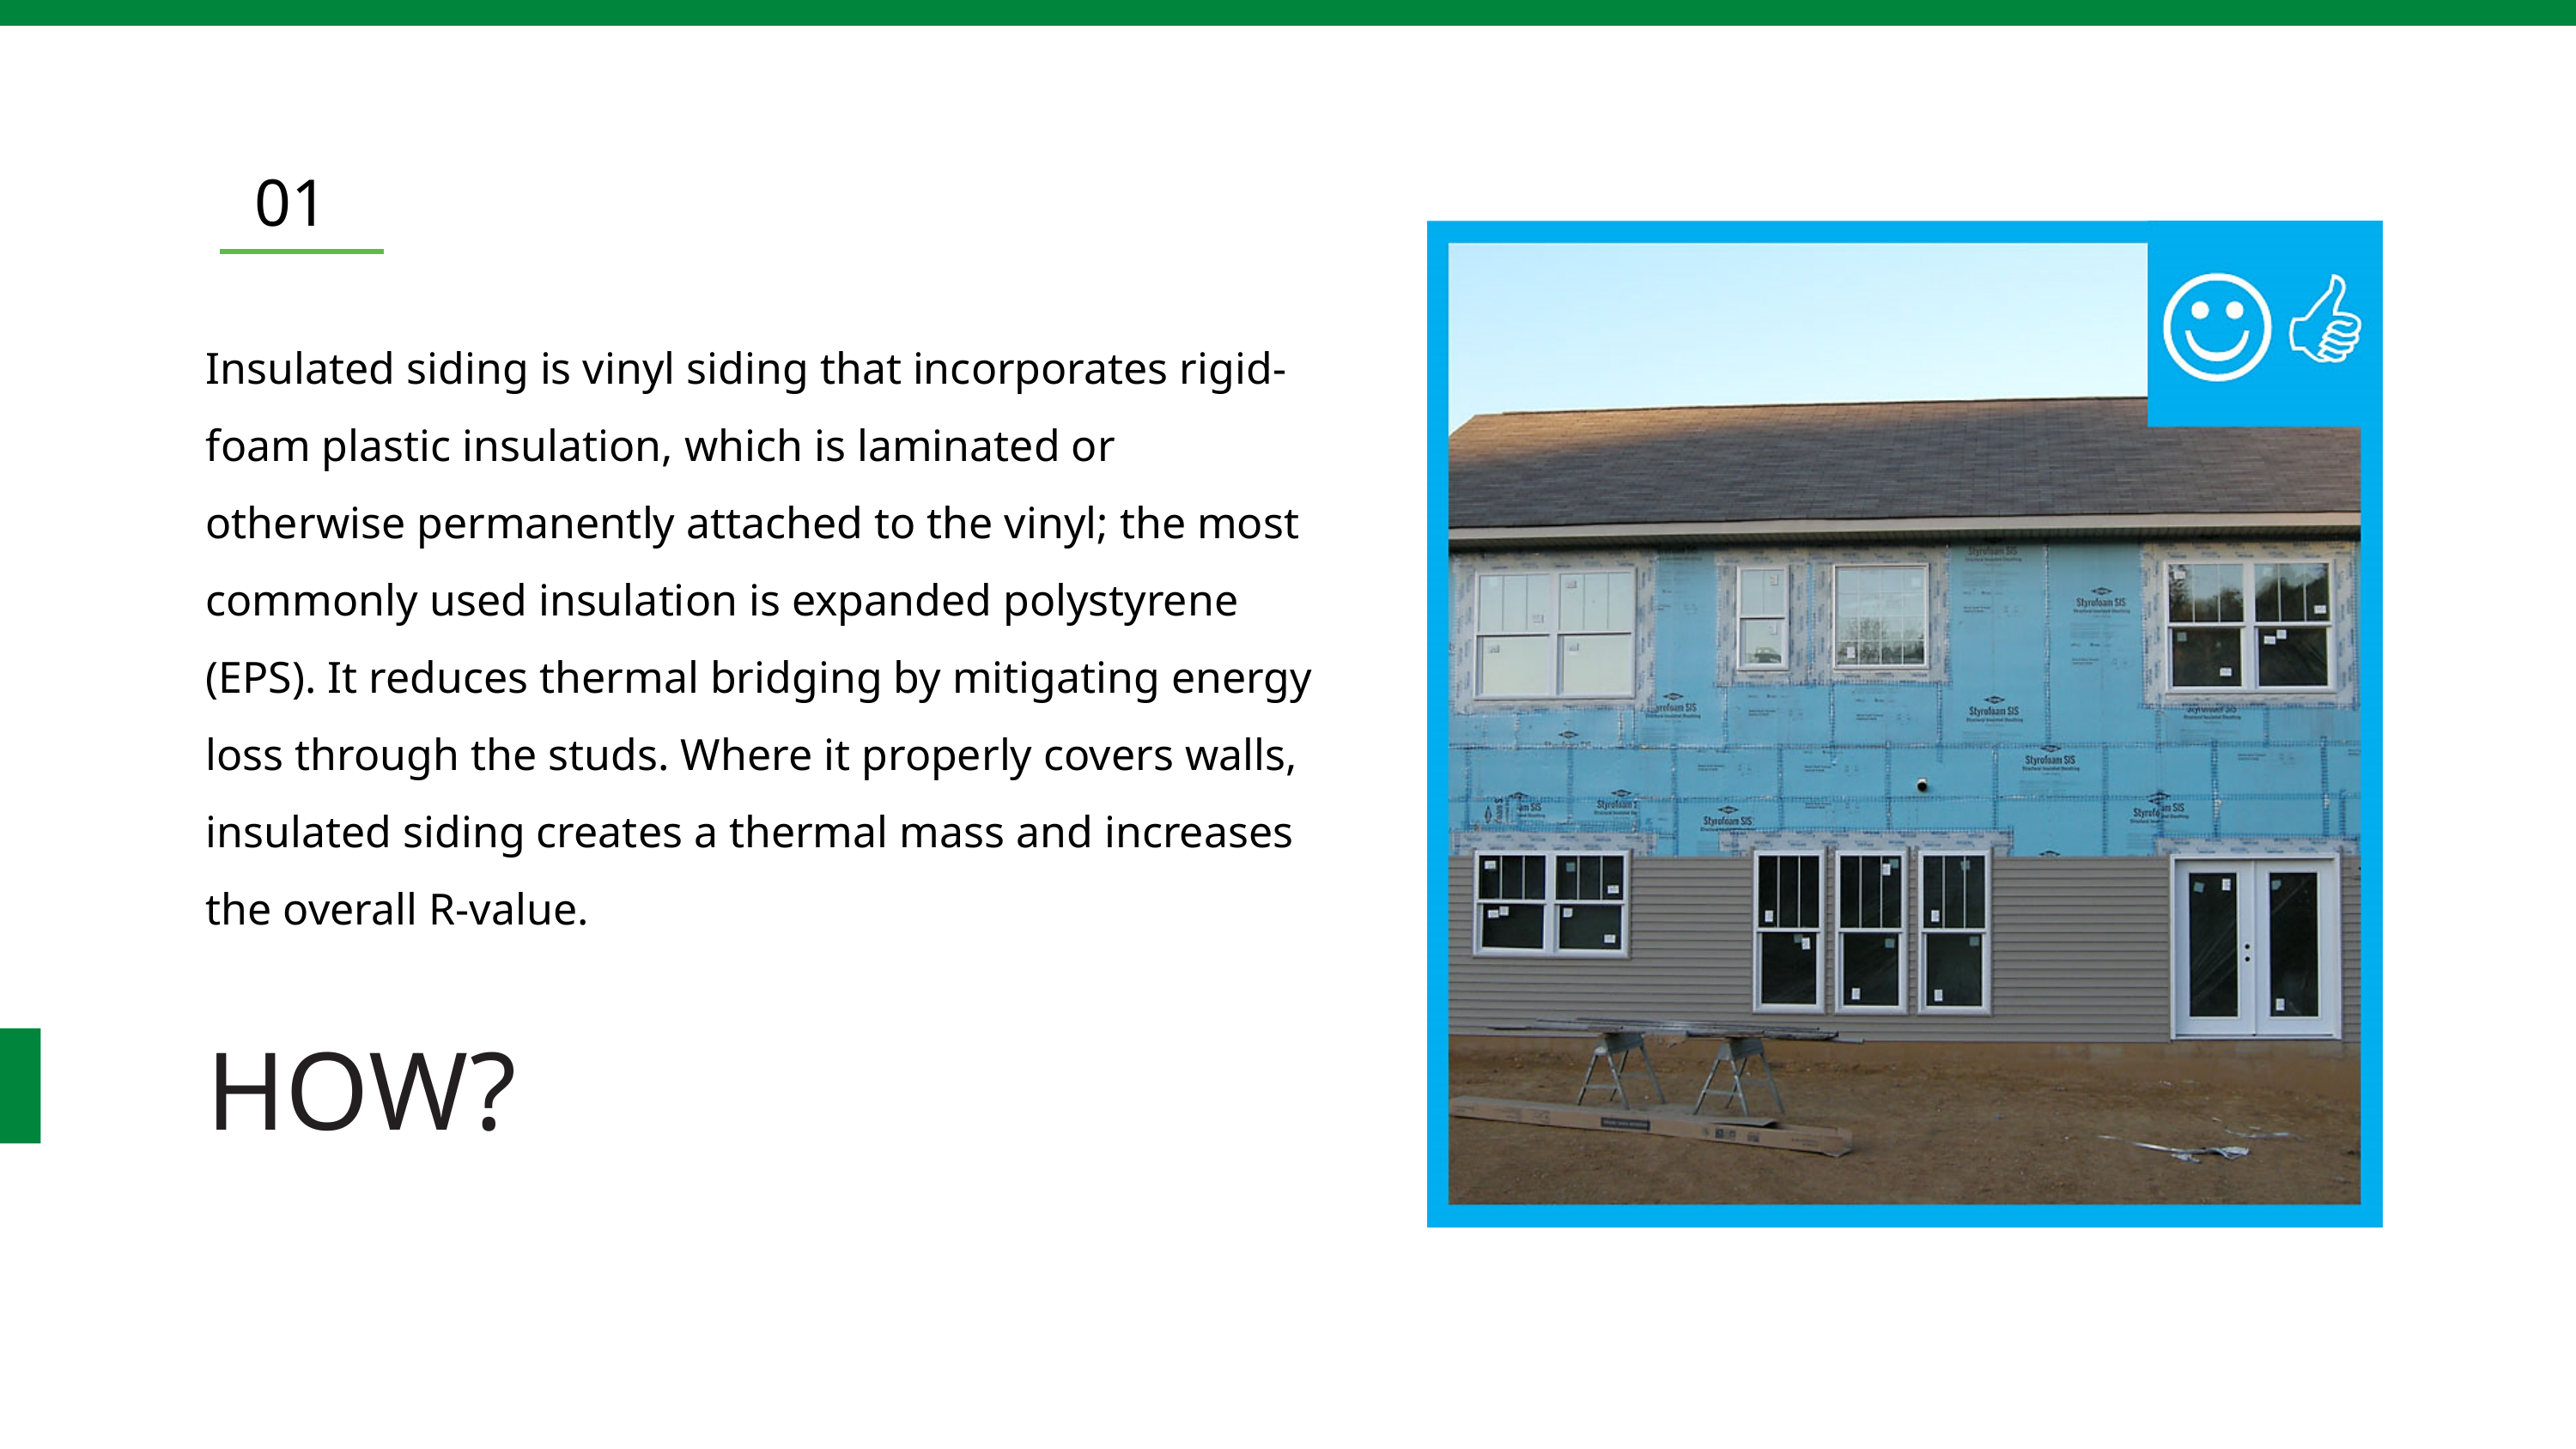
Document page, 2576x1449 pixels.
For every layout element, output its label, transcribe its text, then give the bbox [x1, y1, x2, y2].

text_box [0, 1028, 42, 1144]
picture [2163, 273, 2272, 381]
text_box 01 [192, 155, 390, 246]
picture [1449, 243, 2360, 1205]
list HOW? [193, 940, 1023, 1160]
text_box Insulated siding is vinyl siding that incorporates rigid-foam plastic insulation, which is laminated or otherwise permanently attached to the vinyl; the most commonly used insulation is expanded polystyrene (EPS). It reduces thermal bridging by mitigating energy loss through the studs. Where it properly covers walls, insulated siding creates a thermal mass and increases the overall R-value. [192, 308, 1330, 940]
picture [2289, 275, 2361, 362]
